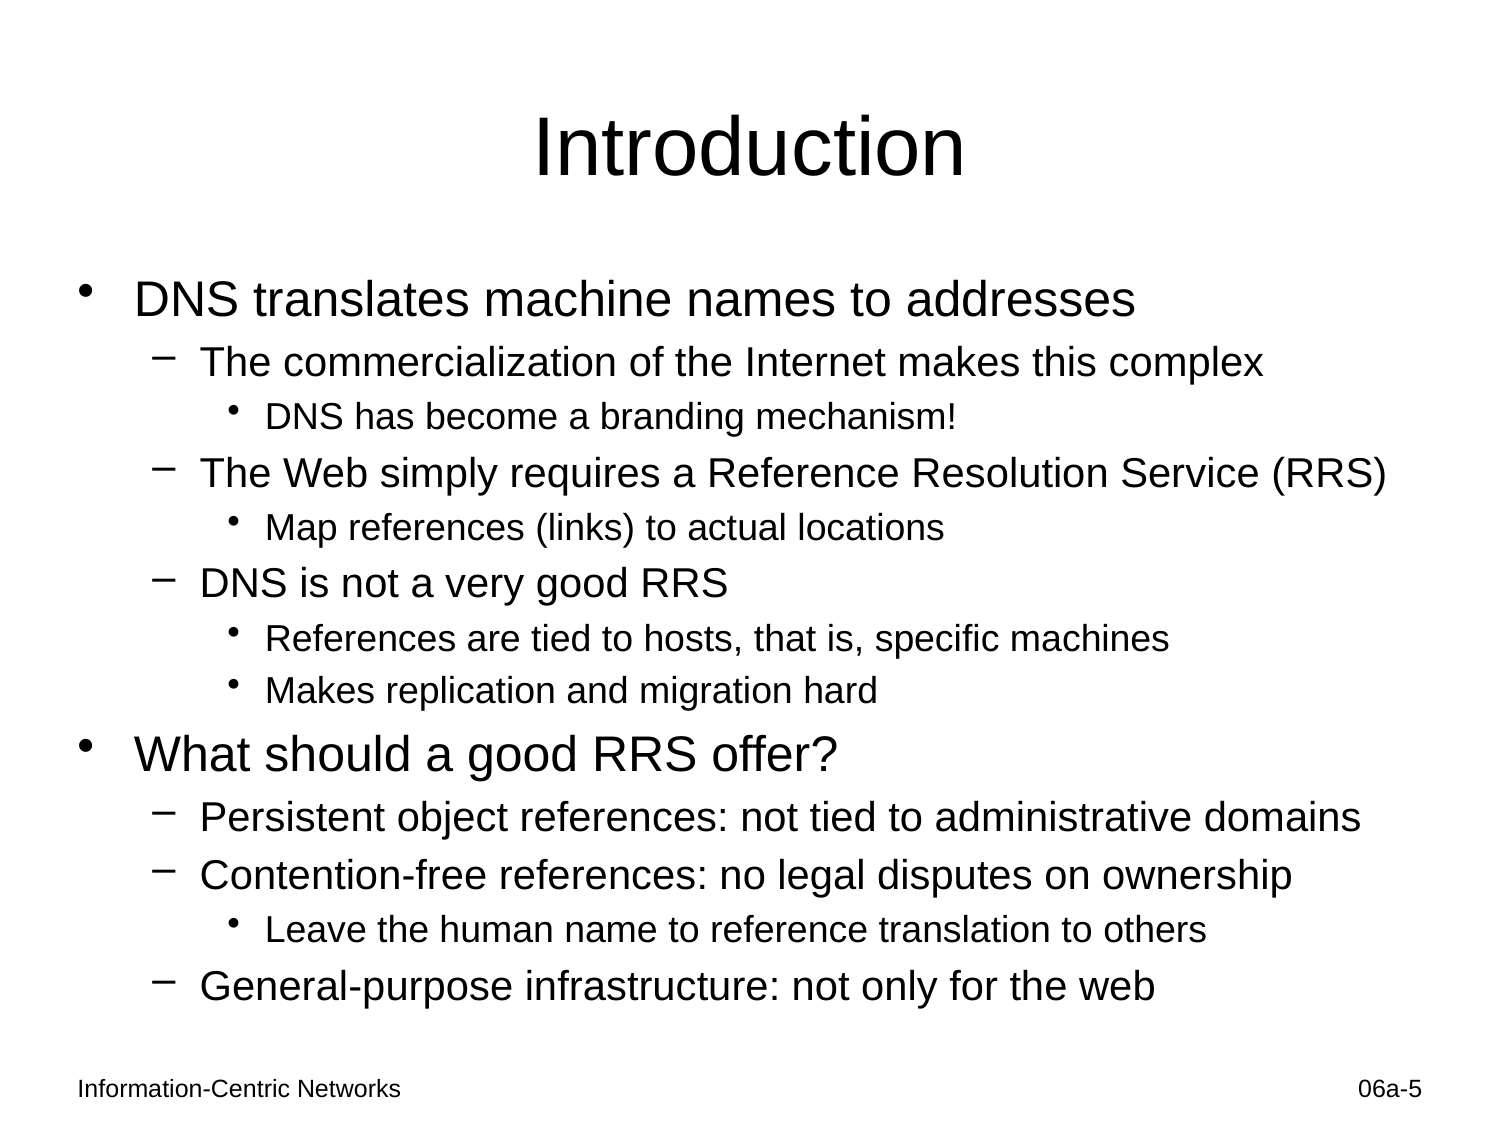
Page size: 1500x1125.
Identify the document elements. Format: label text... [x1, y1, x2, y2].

slide_number 06a-5 [1124, 1049, 1438, 1125]
list DNS translates machine names to addresses The commercialization of the Internet makes this complex DNS has become a branding mechanism! The Web simply requires a Reference Resolution Service (RRS) Map references (links) to actual locations DNS is not a very good RRS References are tied to hosts, that is, specific machines Makes replication and migration hard What should a good RRS offer? Persistent object references: not tied to administrative domains Contention-free references: no legal disputes on ownership Leave the human name to reference translation to others General-purpose infrastructure: not only for the web [62, 224, 1438, 1050]
footer Information-Centric Networks [62, 1049, 538, 1125]
title Introduction [62, 18, 1438, 200]
